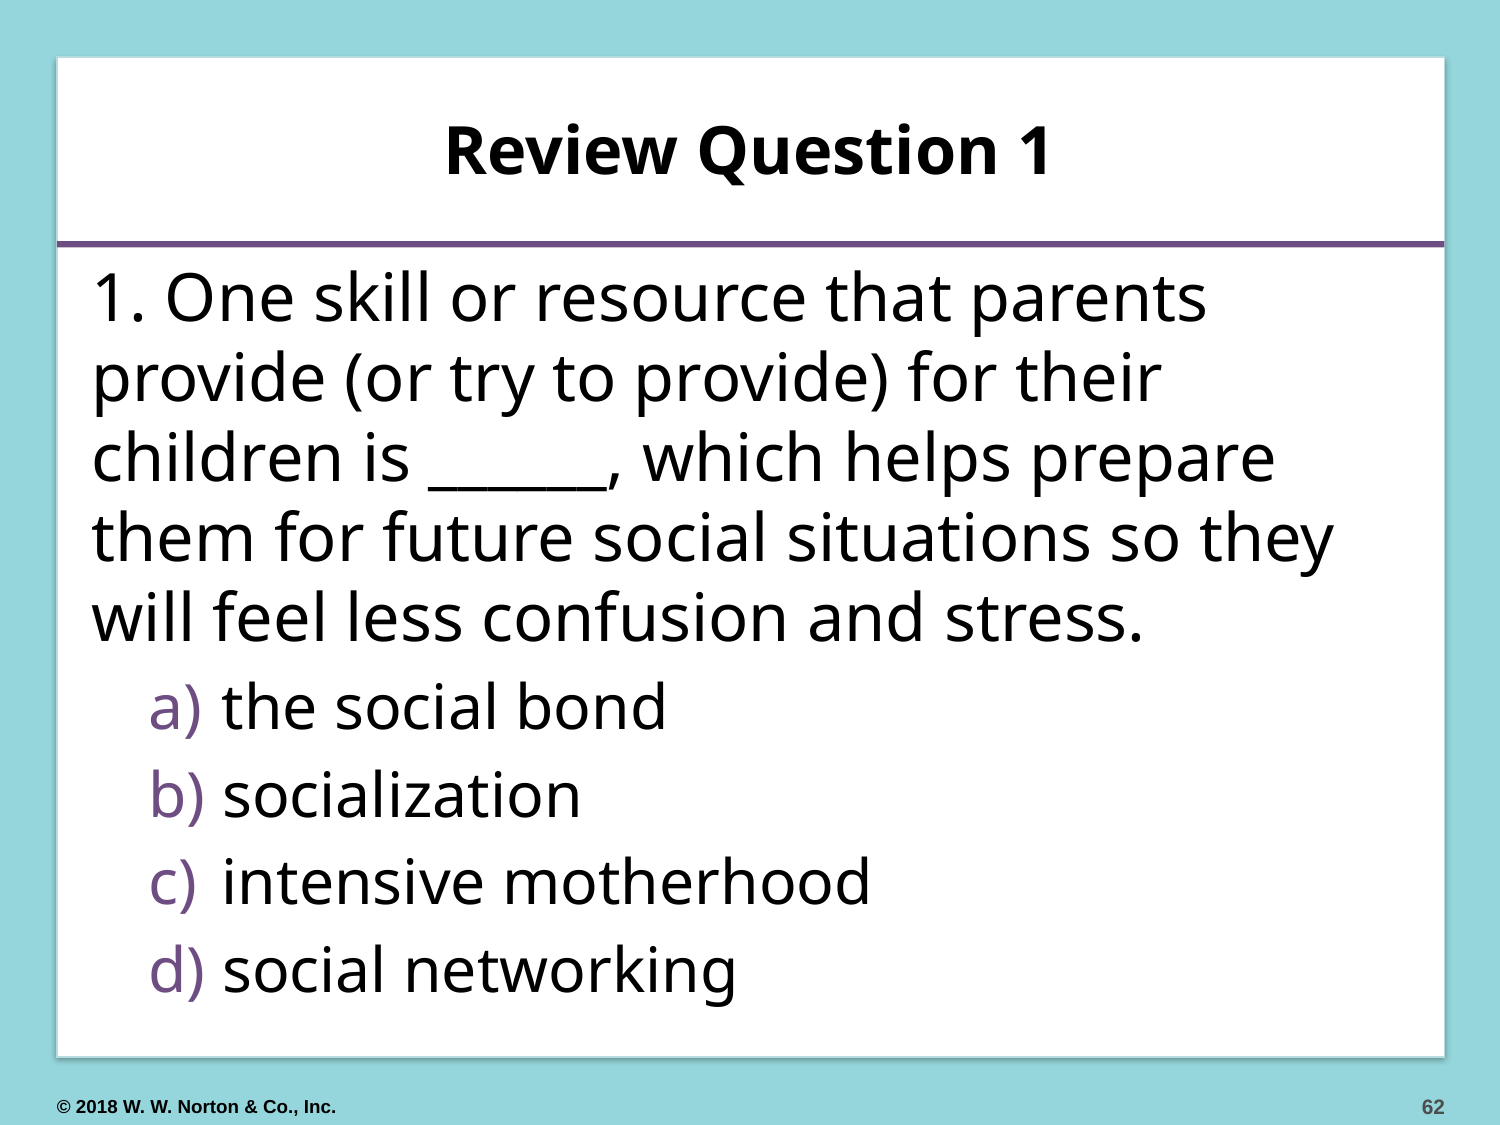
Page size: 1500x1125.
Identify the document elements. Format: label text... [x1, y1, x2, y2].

list 1. One skill or resource that parents provide (or try to provide) for their children is ______, which helps prepare them for future social situations so they will feel less confusion and stress. the social bond socialization intensive motherhood social networking [76, 247, 1413, 1025]
title Review Question 1 [57, 57, 1443, 238]
